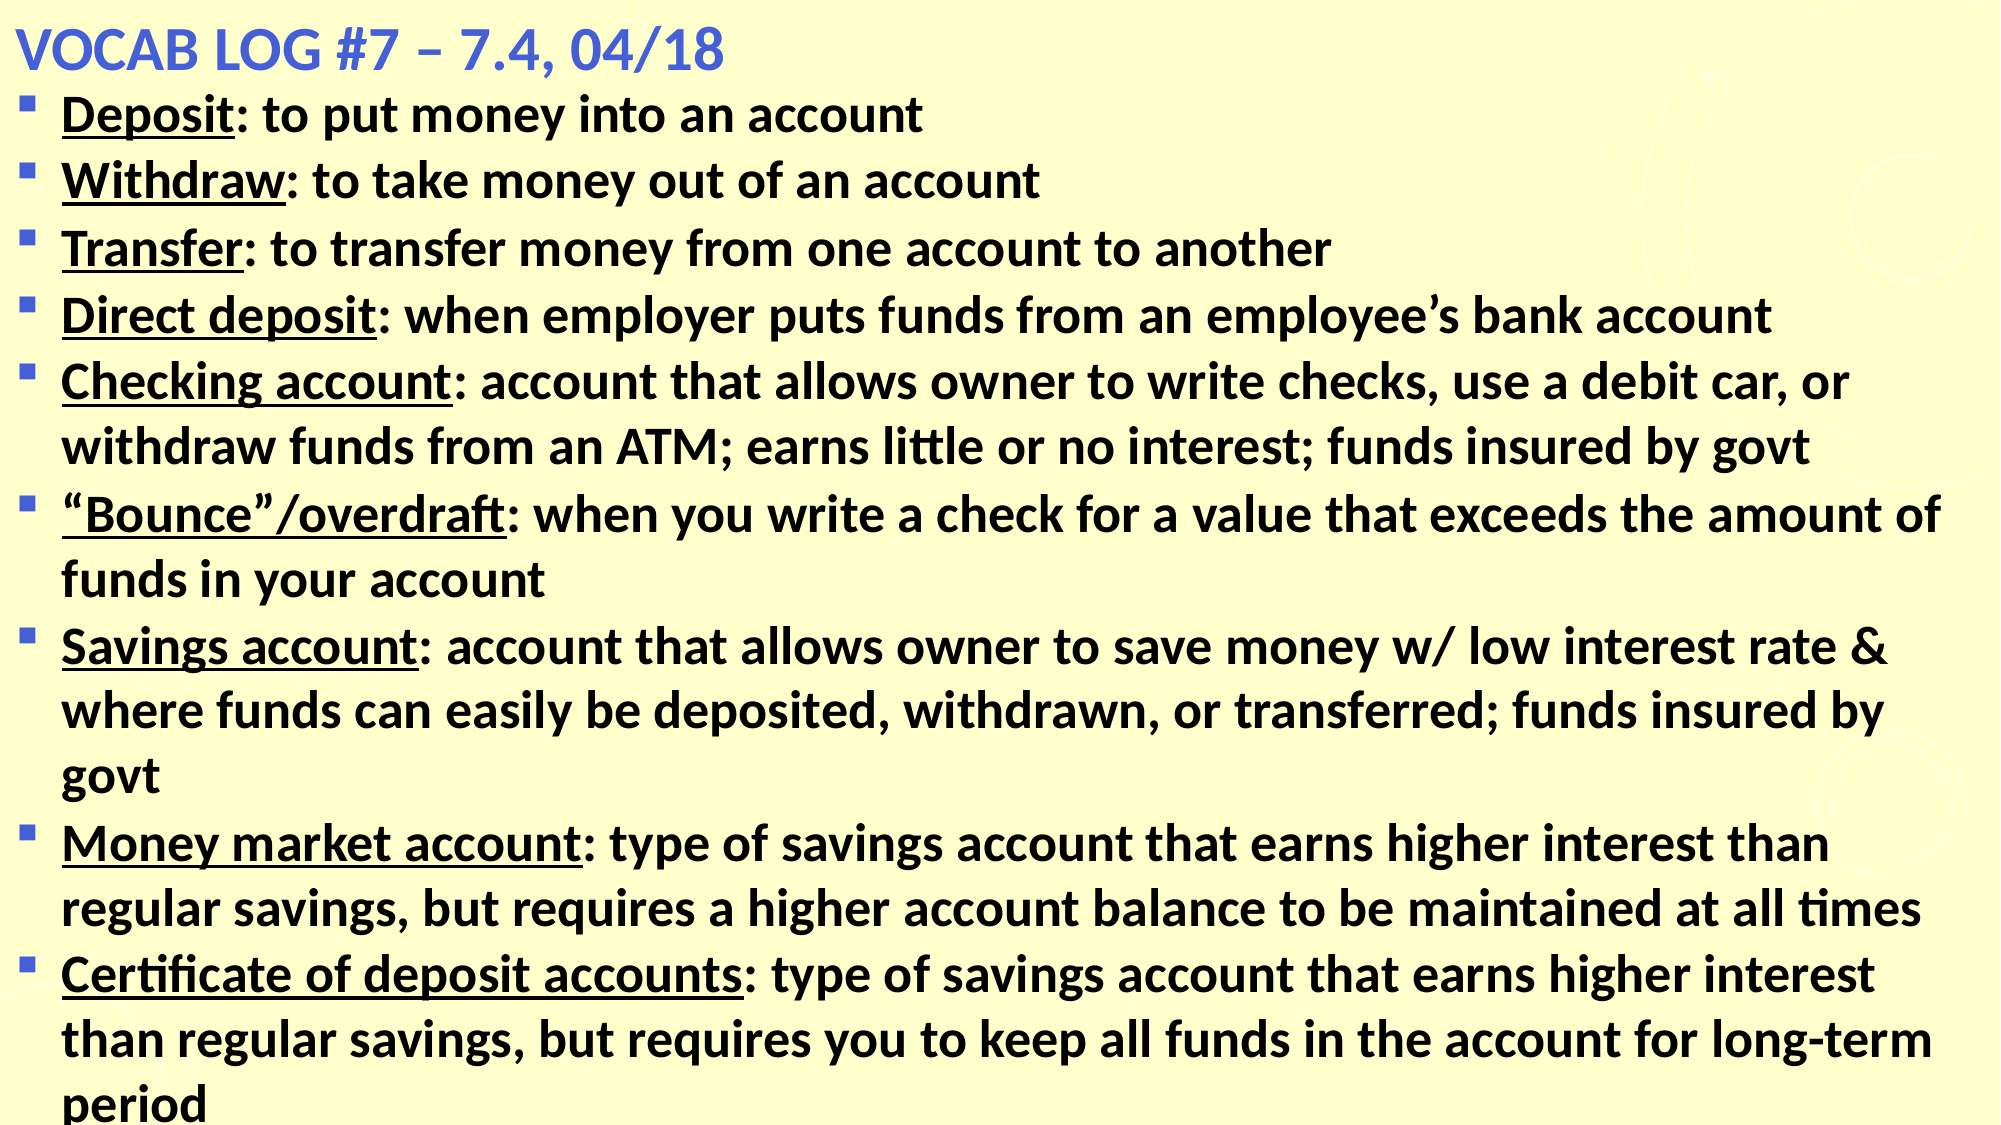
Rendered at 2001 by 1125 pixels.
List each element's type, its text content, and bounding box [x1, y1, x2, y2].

list Deposit: to put money into an account Withdraw: to take money out of an account Transfer: to transfer money from one account to another Direct deposit: when employer puts funds from an employee’s bank account Checking account: account that allows owner to write checks, use a debit car, or withdraw funds from an ATM; earns little or no interest; funds insured by govt “Bounce”/overdraft: when you write a check for a value that exceeds the amount of funds in your account Savings account: account that allows owner to save money w/ low interest rate & where funds can easily be deposited, withdrawn, or transferred; funds insured by govt Money market account: type of savings account that earns higher interest than regular savings, but requires a higher account balance to be maintained at all times Certificate of deposit accounts: type of savings account that earns higher interest than regular savings, but requires you to keep all funds in the account for long-term period [0, 70, 2000, 1125]
title Vocab log #7 – 7.4, 04/18 [0, 0, 2000, 70]
